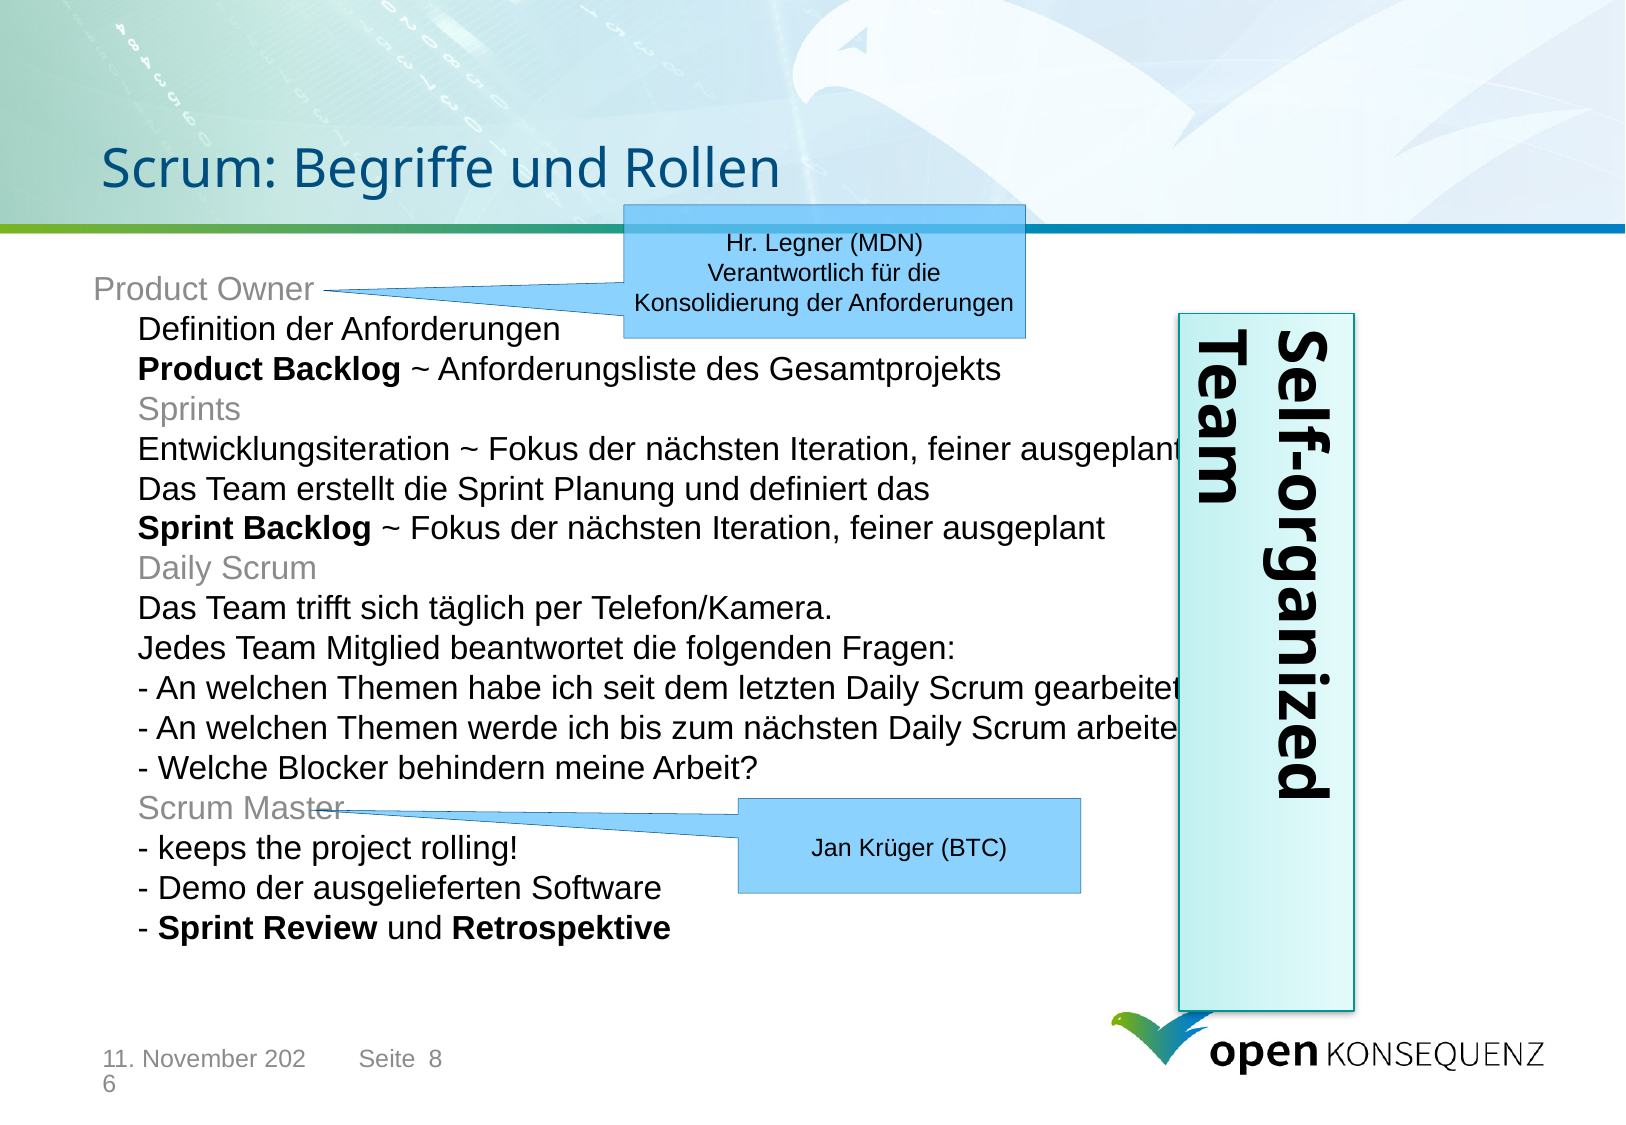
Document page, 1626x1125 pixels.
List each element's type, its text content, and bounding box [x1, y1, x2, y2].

picture [0, 0, 1625, 1125]
text_box Hr. Legner (MDN) Verantwortlich für die Konsolidierung der Anforderungen [323, 204, 1026, 339]
text_box Product Owner Definition der Anforderungen Product Backlog ~ Anforderungsliste des Gesamtprojekts Sprints Entwicklungsiteration ~ Fokus der nächsten Iteration, feiner ausgeplant Das Team erstellt die Sprint Planung und definiert das Sprint Backlog ~ Fokus der nächsten Iteration, feiner ausgeplant Daily Scrum Das Team trifft sich täglich per Telefon/Kamera. Jedes Team Mitglied beantwortet die folgenden Fragen: - An welchen Themen habe ich seit dem letzten Daily Scrum gearbeitet? - An welchen Themen werde ich bis zum nächsten Daily Scrum arbeiten? - Welche Blocker behindern meine Arbeit? Scrum Master - keeps the project rolling! - Demo der ausgelieferten Software - Sprint Review und Retrospektive [93, 267, 1393, 1024]
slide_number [102, 1042, 313, 1103]
footer Seite [313, 1042, 416, 1103]
text_box Jan Krüger (BTC) [309, 798, 1081, 894]
title Scrum: Begriffe und Rollen [101, 78, 1542, 199]
slide_number 8 [428, 1042, 808, 1103]
text_box Self-organized Team [1178, 313, 1355, 1012]
